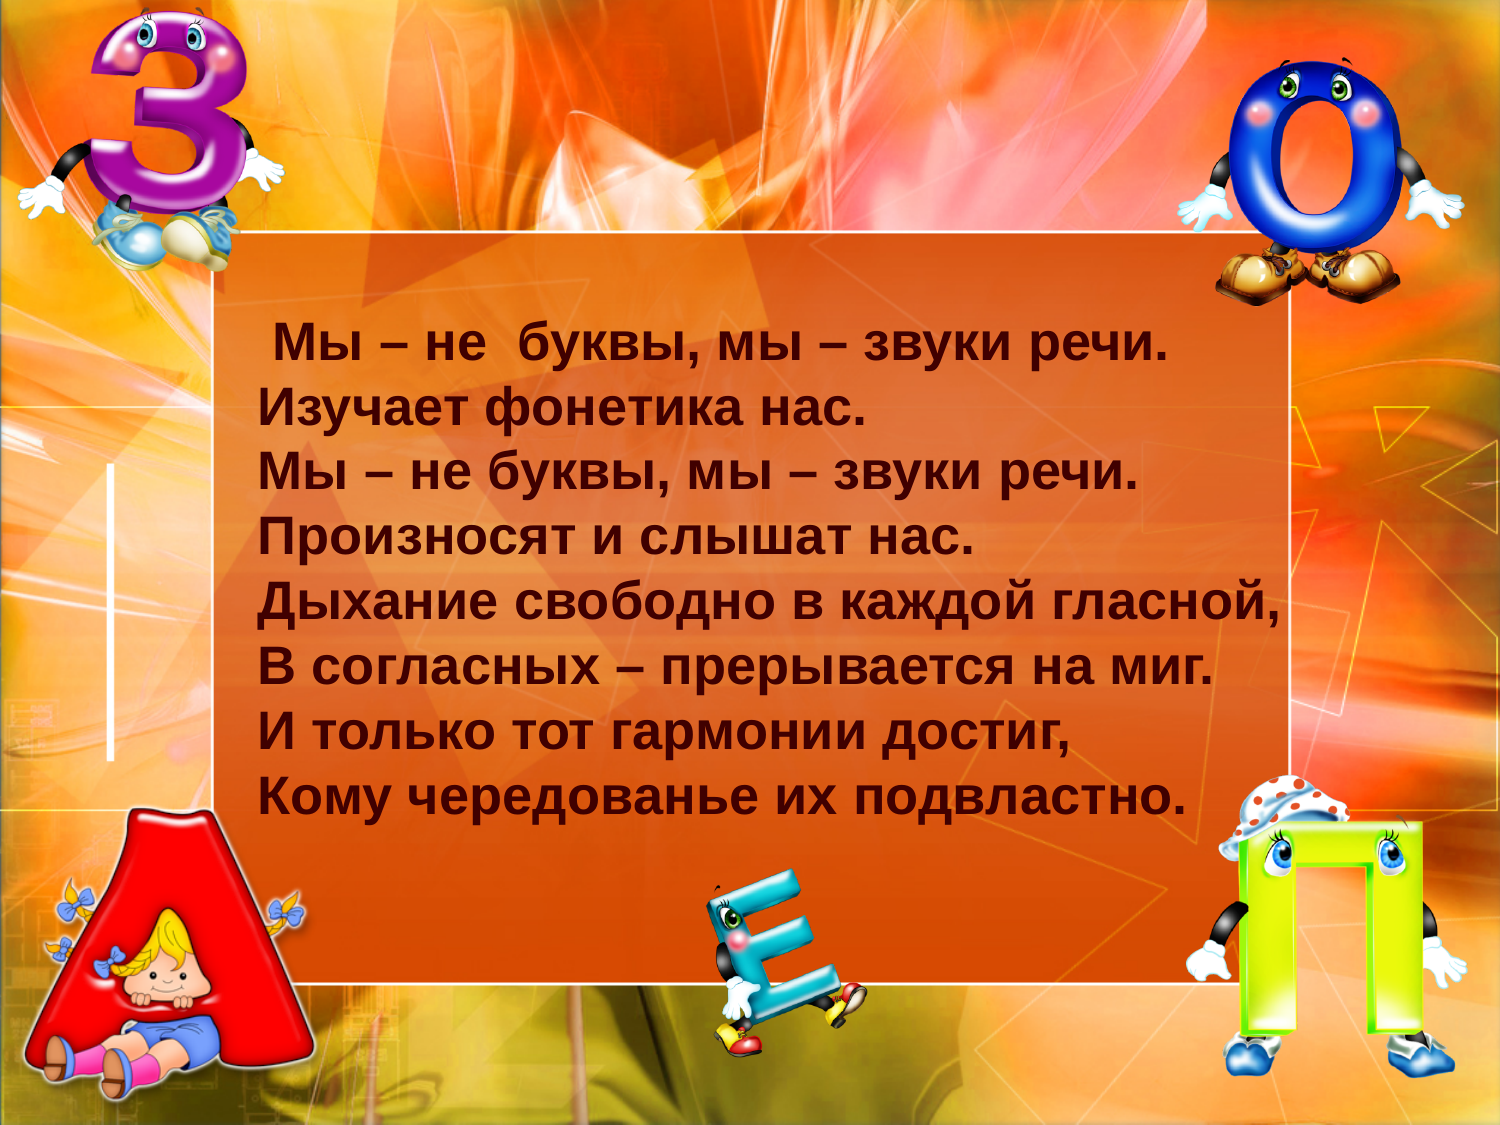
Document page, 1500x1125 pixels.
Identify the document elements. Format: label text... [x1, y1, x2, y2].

picture [0, 0, 1500, 1125]
title Мы – не буквы, мы – звуки речи. Изучает фонетика нас. Мы – не буквы, мы – звуки речи. Произносят и слышат нас. Дыхание свободно в каждой гласной, В согласных – прерывается на миг. И только тот гармонии достиг, Кому чередованье их подвластно. [242, 231, 1353, 1000]
